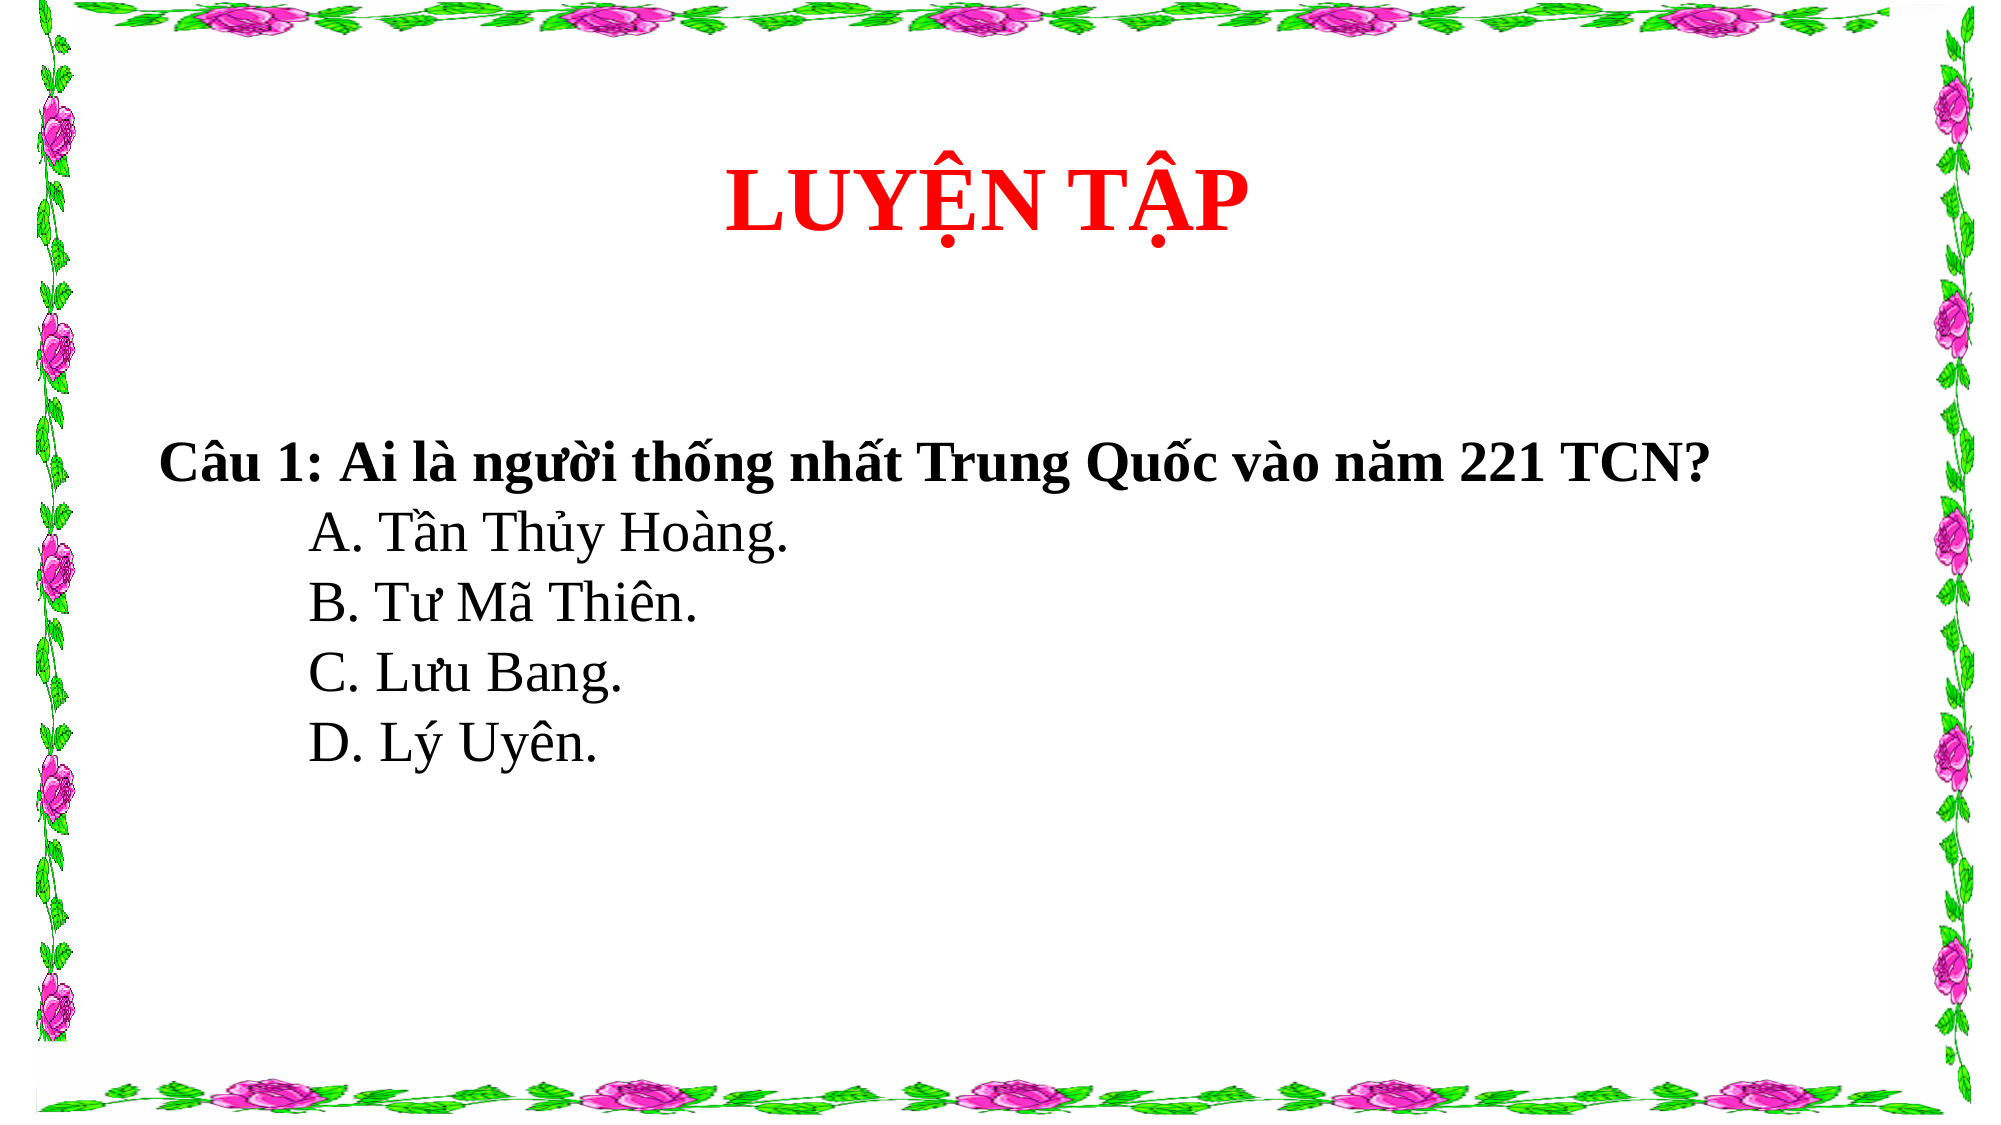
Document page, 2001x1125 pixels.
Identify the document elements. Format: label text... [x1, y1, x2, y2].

title LUYỆN TẬP [1045, 82, 1496, 321]
text_box Câu 1: Ai là người thống nhất Trung Quốc vào năm 221 TCN? A. Tần Thủy Hoàng. B. Tư Mã Thiên. C. Lưu Bang. D. Lý Uyên. [143, 416, 953, 781]
text_box Câu 1: Ai là người thống nhất Trung Quốc vào năm 221 TCN? A. Tần Thủy Hoàng. B. Tư Mã Thiên. C. Lưu Bang. D. Lý Uyên. [1045, 416, 1889, 781]
picture [953, 0, 1045, 1125]
picture [35, 0, 117, 1116]
picture [1889, 4, 1975, 1105]
title LUYỆN TẬP [481, 82, 971, 321]
